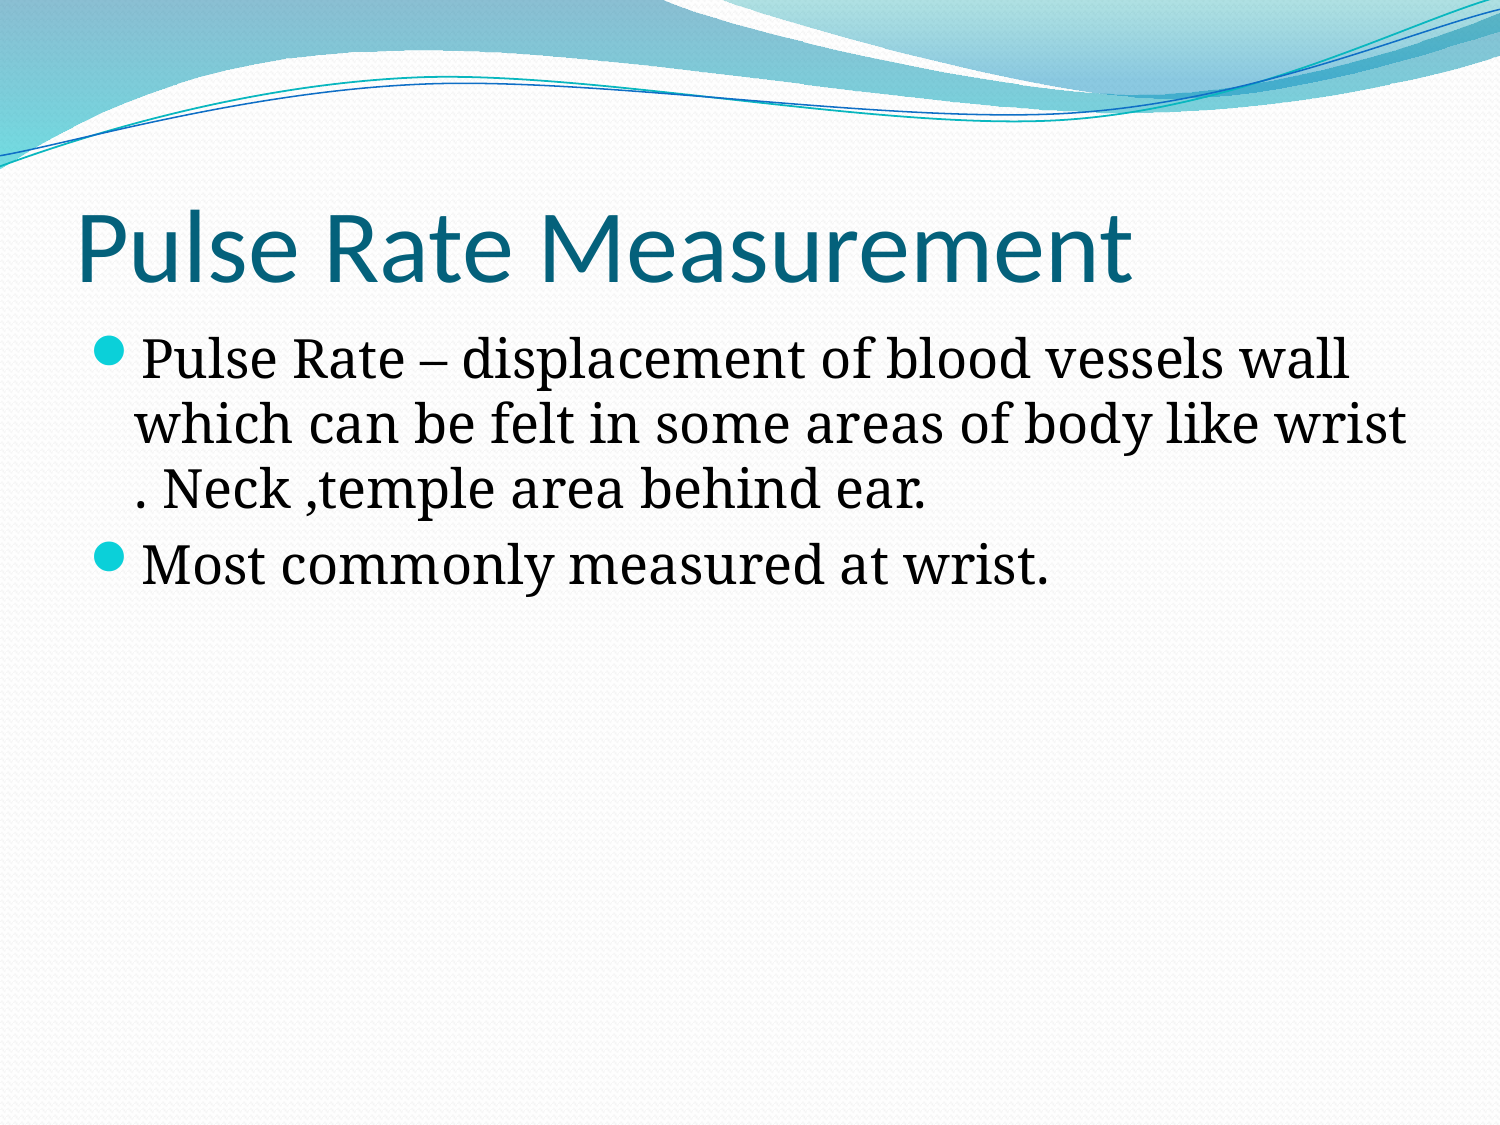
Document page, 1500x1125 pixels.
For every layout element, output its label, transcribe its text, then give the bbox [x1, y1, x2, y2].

title Pulse Rate Measurement [75, 115, 1425, 303]
list Pulse Rate – displacement of blood vessels wall which can be felt in some areas of body like wrist . Neck ,temple area behind ear. Most commonly measured at wrist. [75, 317, 1425, 1038]
